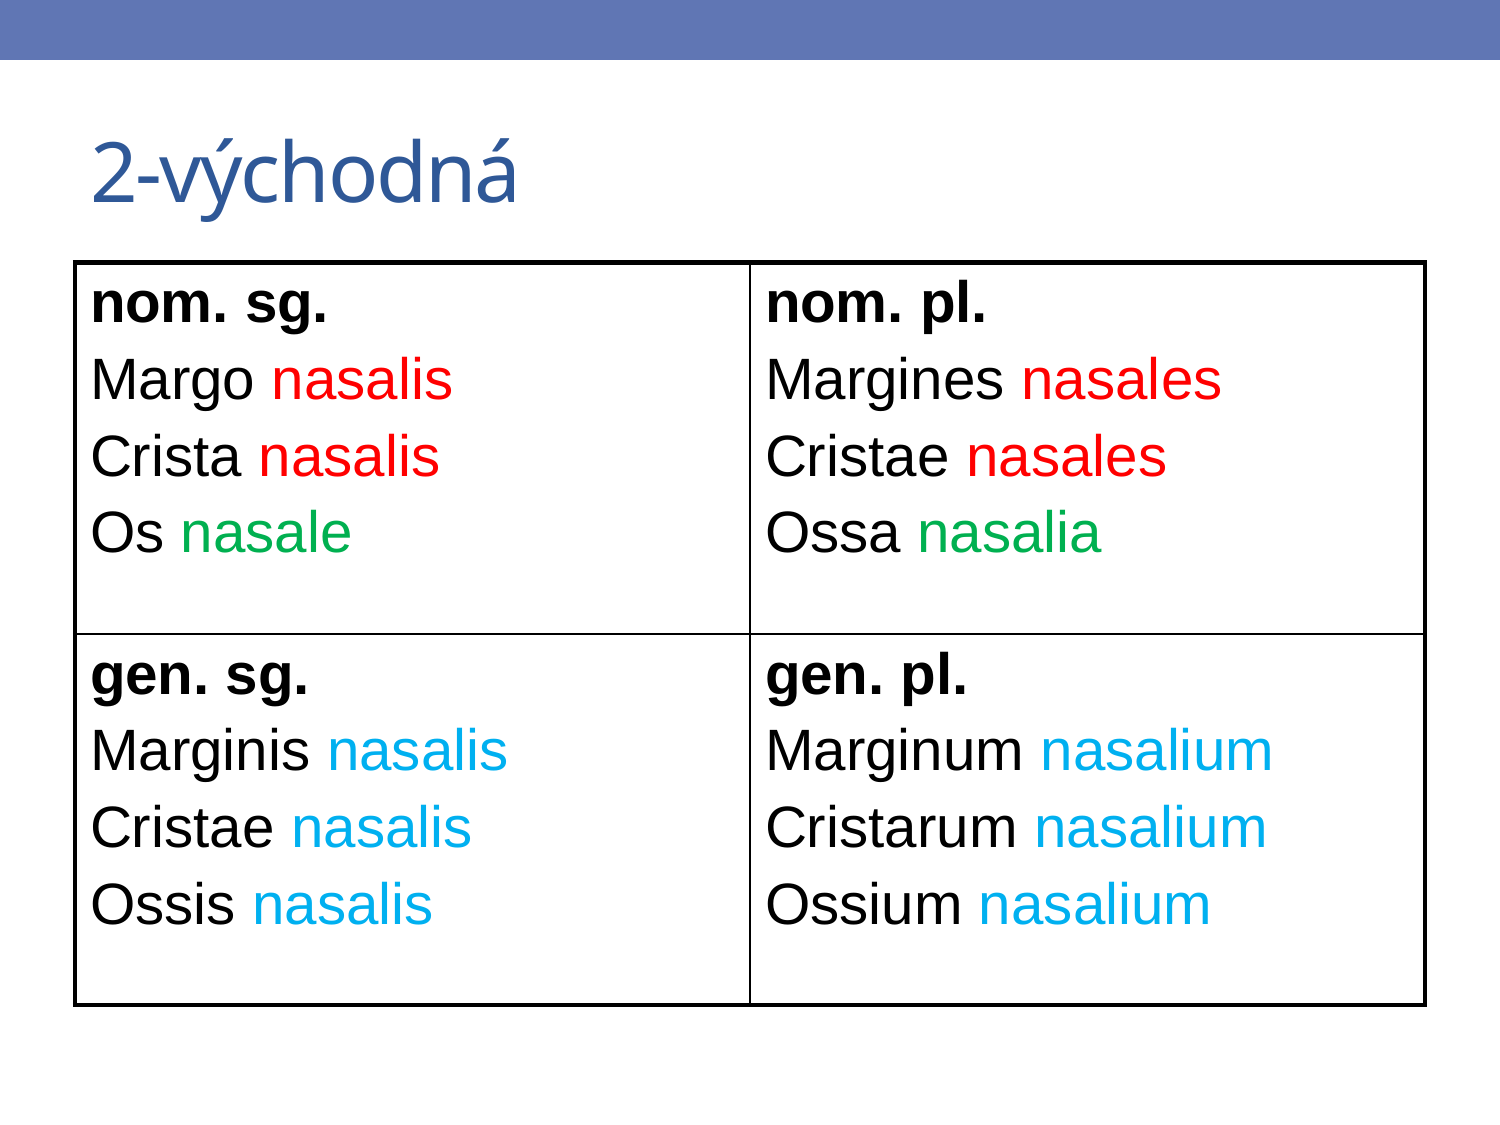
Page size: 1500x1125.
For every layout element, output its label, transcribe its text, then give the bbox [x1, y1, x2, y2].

title 2-východná [75, 87, 1425, 250]
table_cell gen. pl. Marginum nasalium Cristarum nasalium Ossium nasalium [751, 635, 1423, 1003]
table_cell gen. sg. Marginis nasalis Cristae nasalis Ossis nasalis [77, 635, 749, 1003]
table_header nom. sg. Margo nasalis Crista nasalis Os nasale [77, 265, 749, 633]
table_header nom. pl. Margines nasales Cristae nasales Ossa nasalia [751, 265, 1423, 633]
